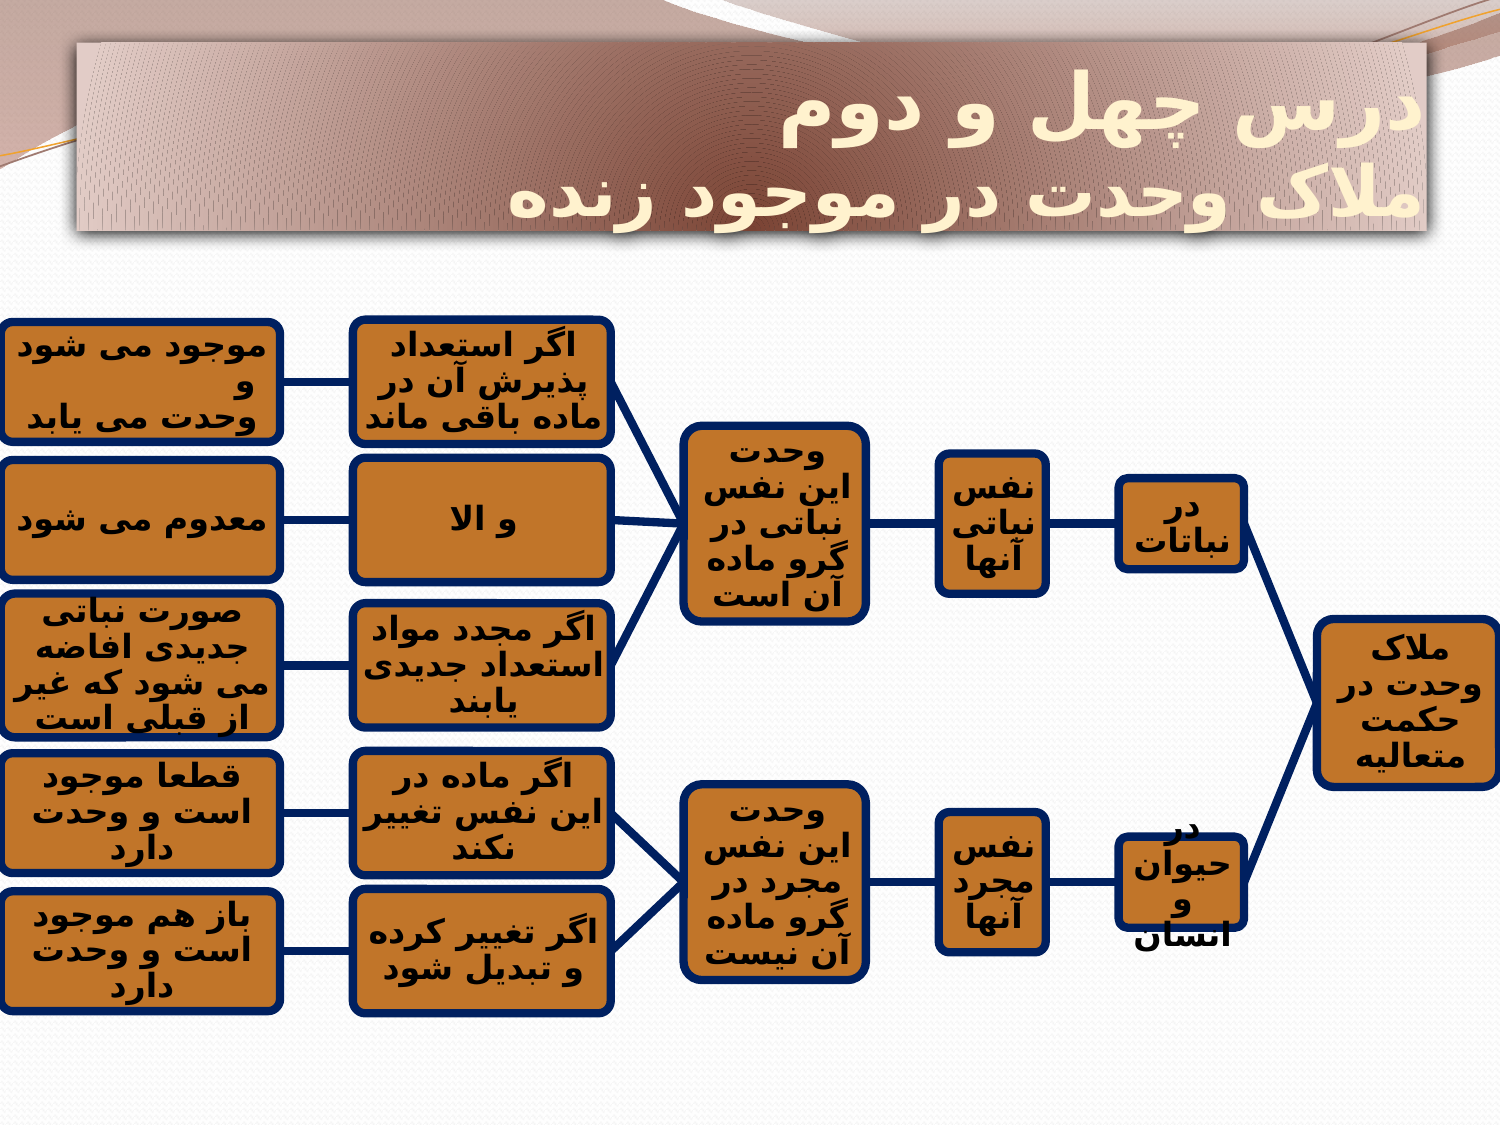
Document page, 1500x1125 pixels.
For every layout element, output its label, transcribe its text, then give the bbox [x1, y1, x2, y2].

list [0, 207, 1500, 1125]
title درس چهل و دوم ملاک وحدت در موجود زنده [76, 42, 1427, 207]
